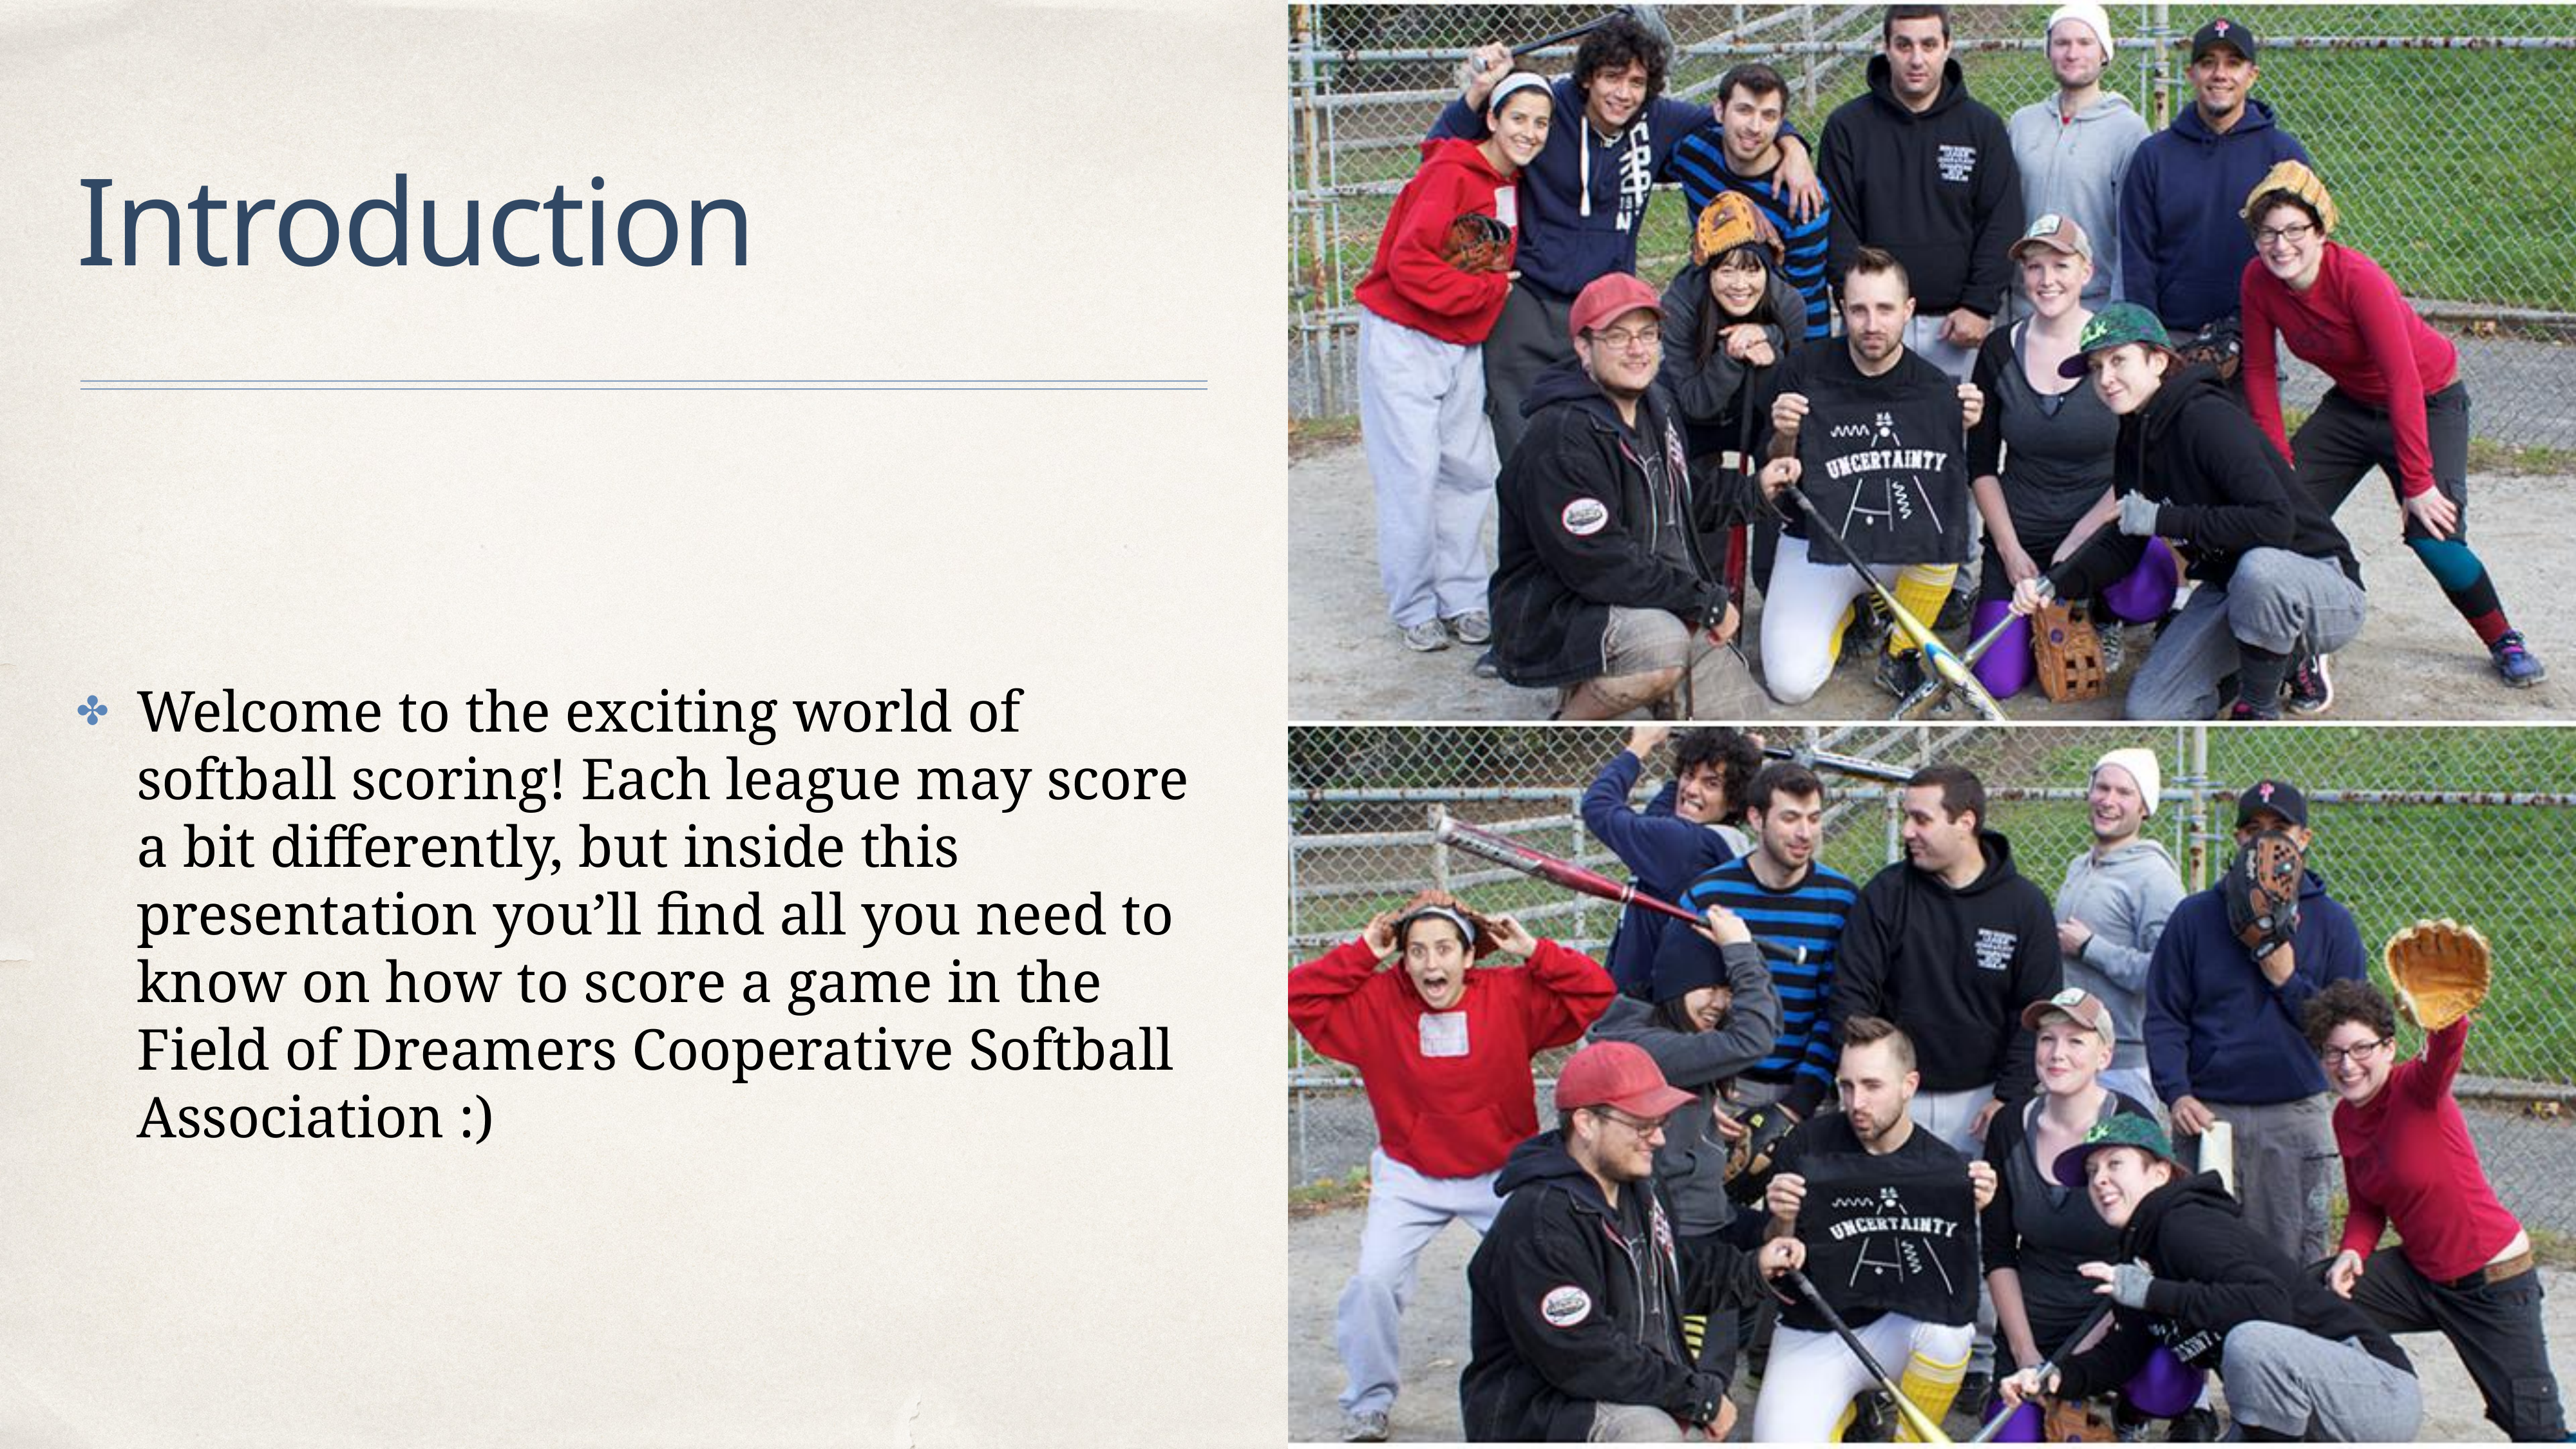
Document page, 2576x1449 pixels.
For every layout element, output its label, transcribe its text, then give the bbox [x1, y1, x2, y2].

title Introduction [70, 65, 1224, 370]
picture [0, 0, 2576, 1449]
list Welcome to the exciting world of softball scoring! Each league may score a bit differently, but inside this presentation you’ll find all you need to know on how to score a game in the Field of Dreamers Cooperative Softball Association :) [70, 442, 1224, 1383]
